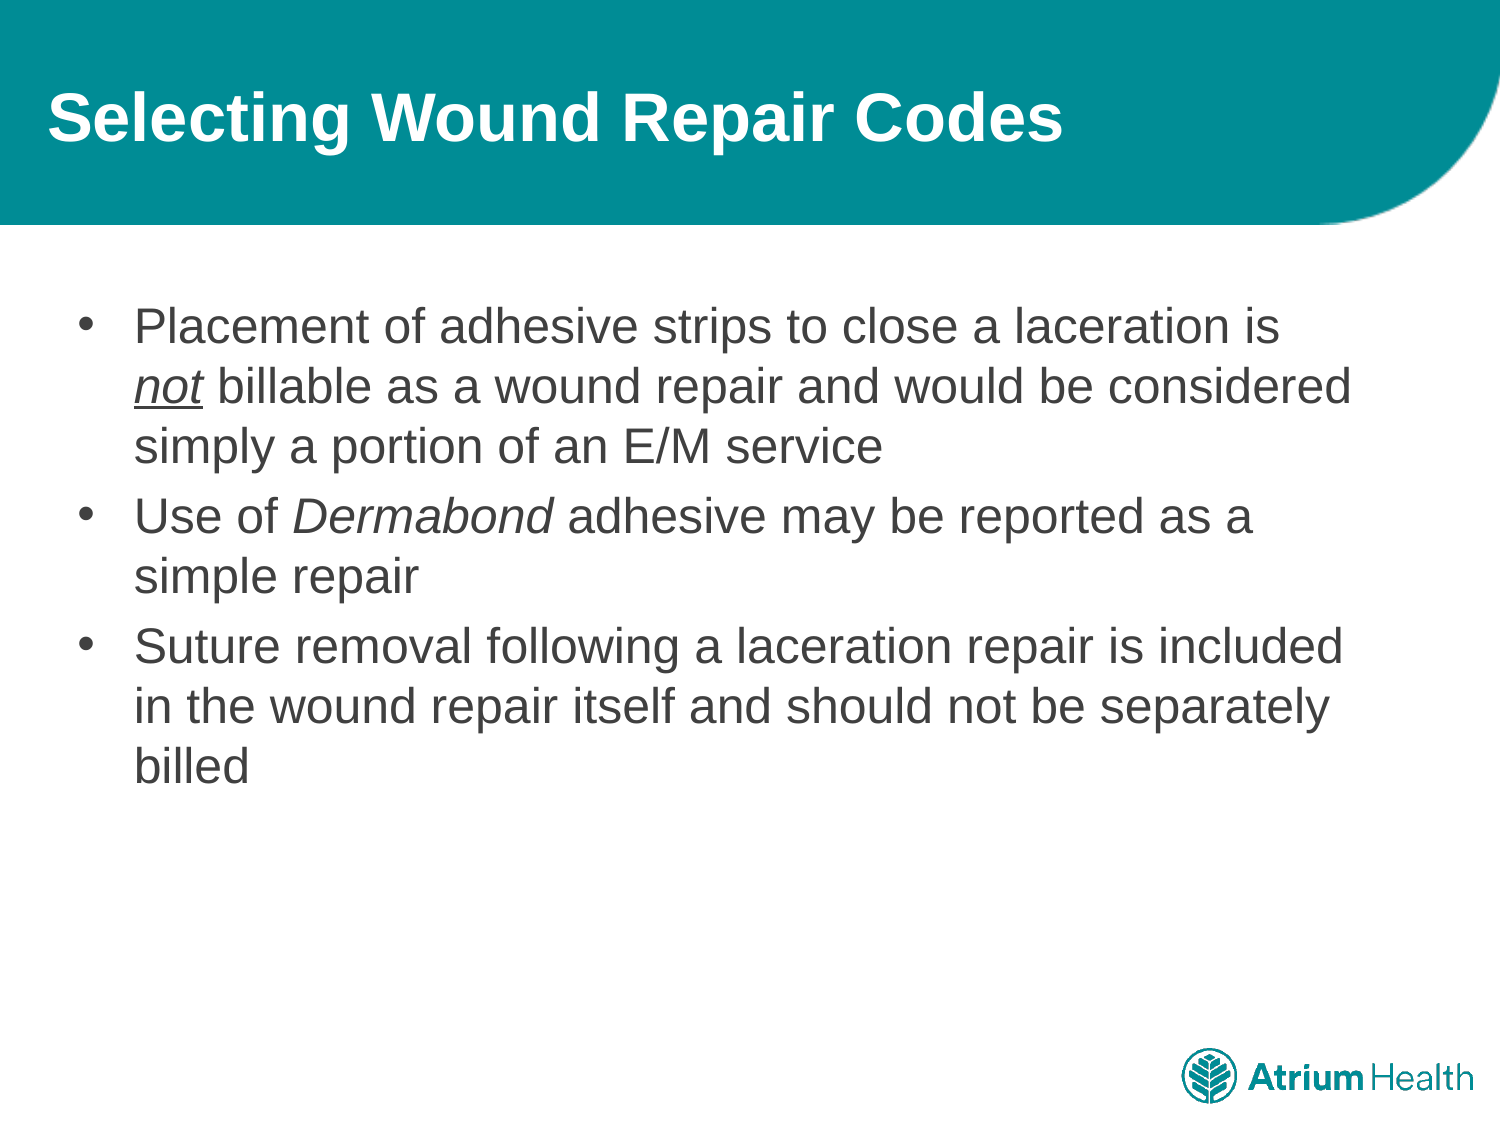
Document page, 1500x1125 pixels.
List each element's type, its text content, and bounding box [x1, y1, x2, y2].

text_box Placement of adhesive strips to close a laceration is not billable as a wound repair and would be considered simply a portion of an E/M service Use of Dermabond adhesive may be reported as a simple repair Suture removal following a laceration repair is included in the wound repair itself and should not be separately billed [62, 286, 1375, 974]
picture [1154, 1020, 1500, 1125]
title Selecting Wound Repair Codes [32, 10, 1474, 228]
picture [0, 0, 1500, 225]
